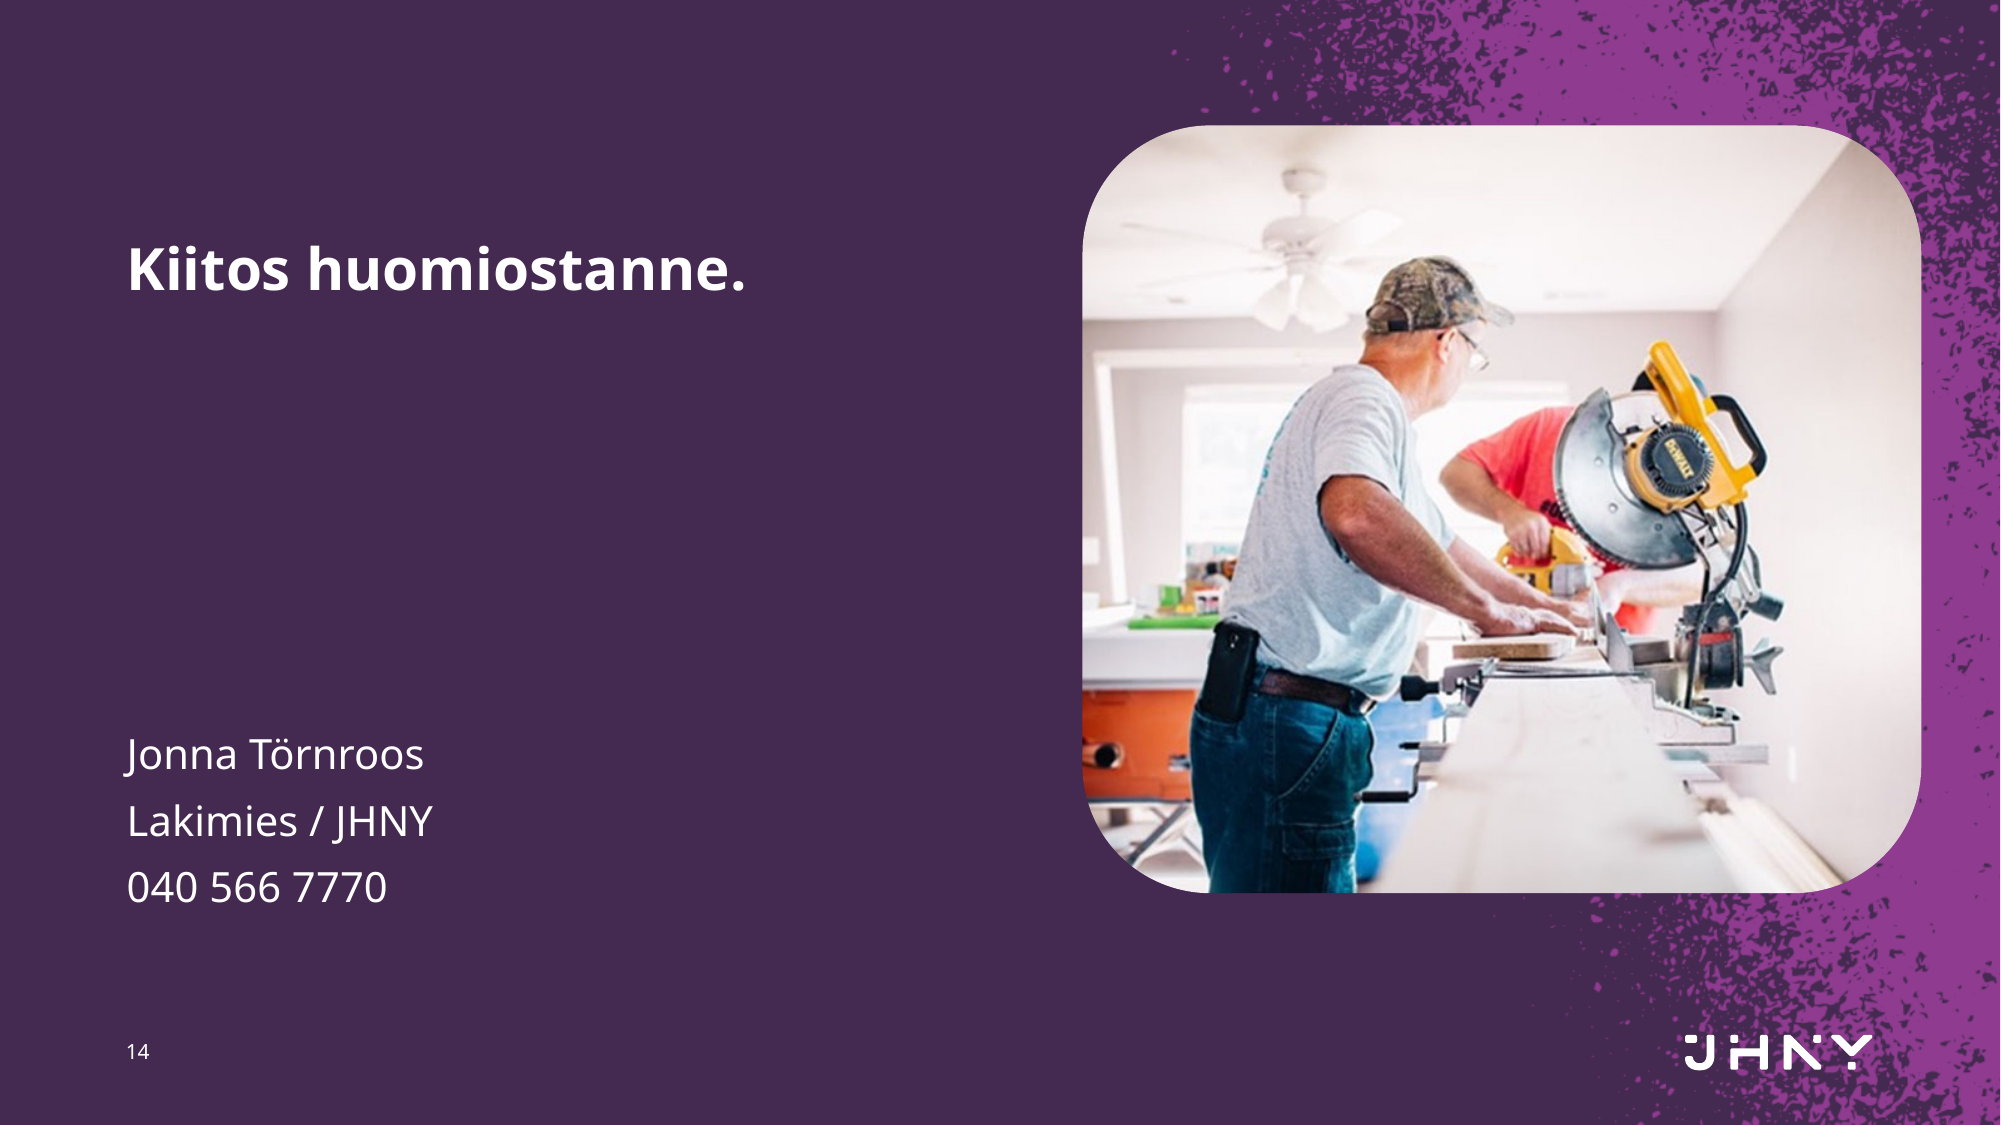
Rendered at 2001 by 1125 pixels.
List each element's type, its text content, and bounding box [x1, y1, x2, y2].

picture [0, 0, 2001, 1125]
subtitle Jonna Törnroos Lakimies / JHNY 040 566 7770 [126, 727, 966, 929]
slide_number 14 [125, 1035, 197, 1071]
list Kiitos huomiostanne. [126, 231, 966, 669]
